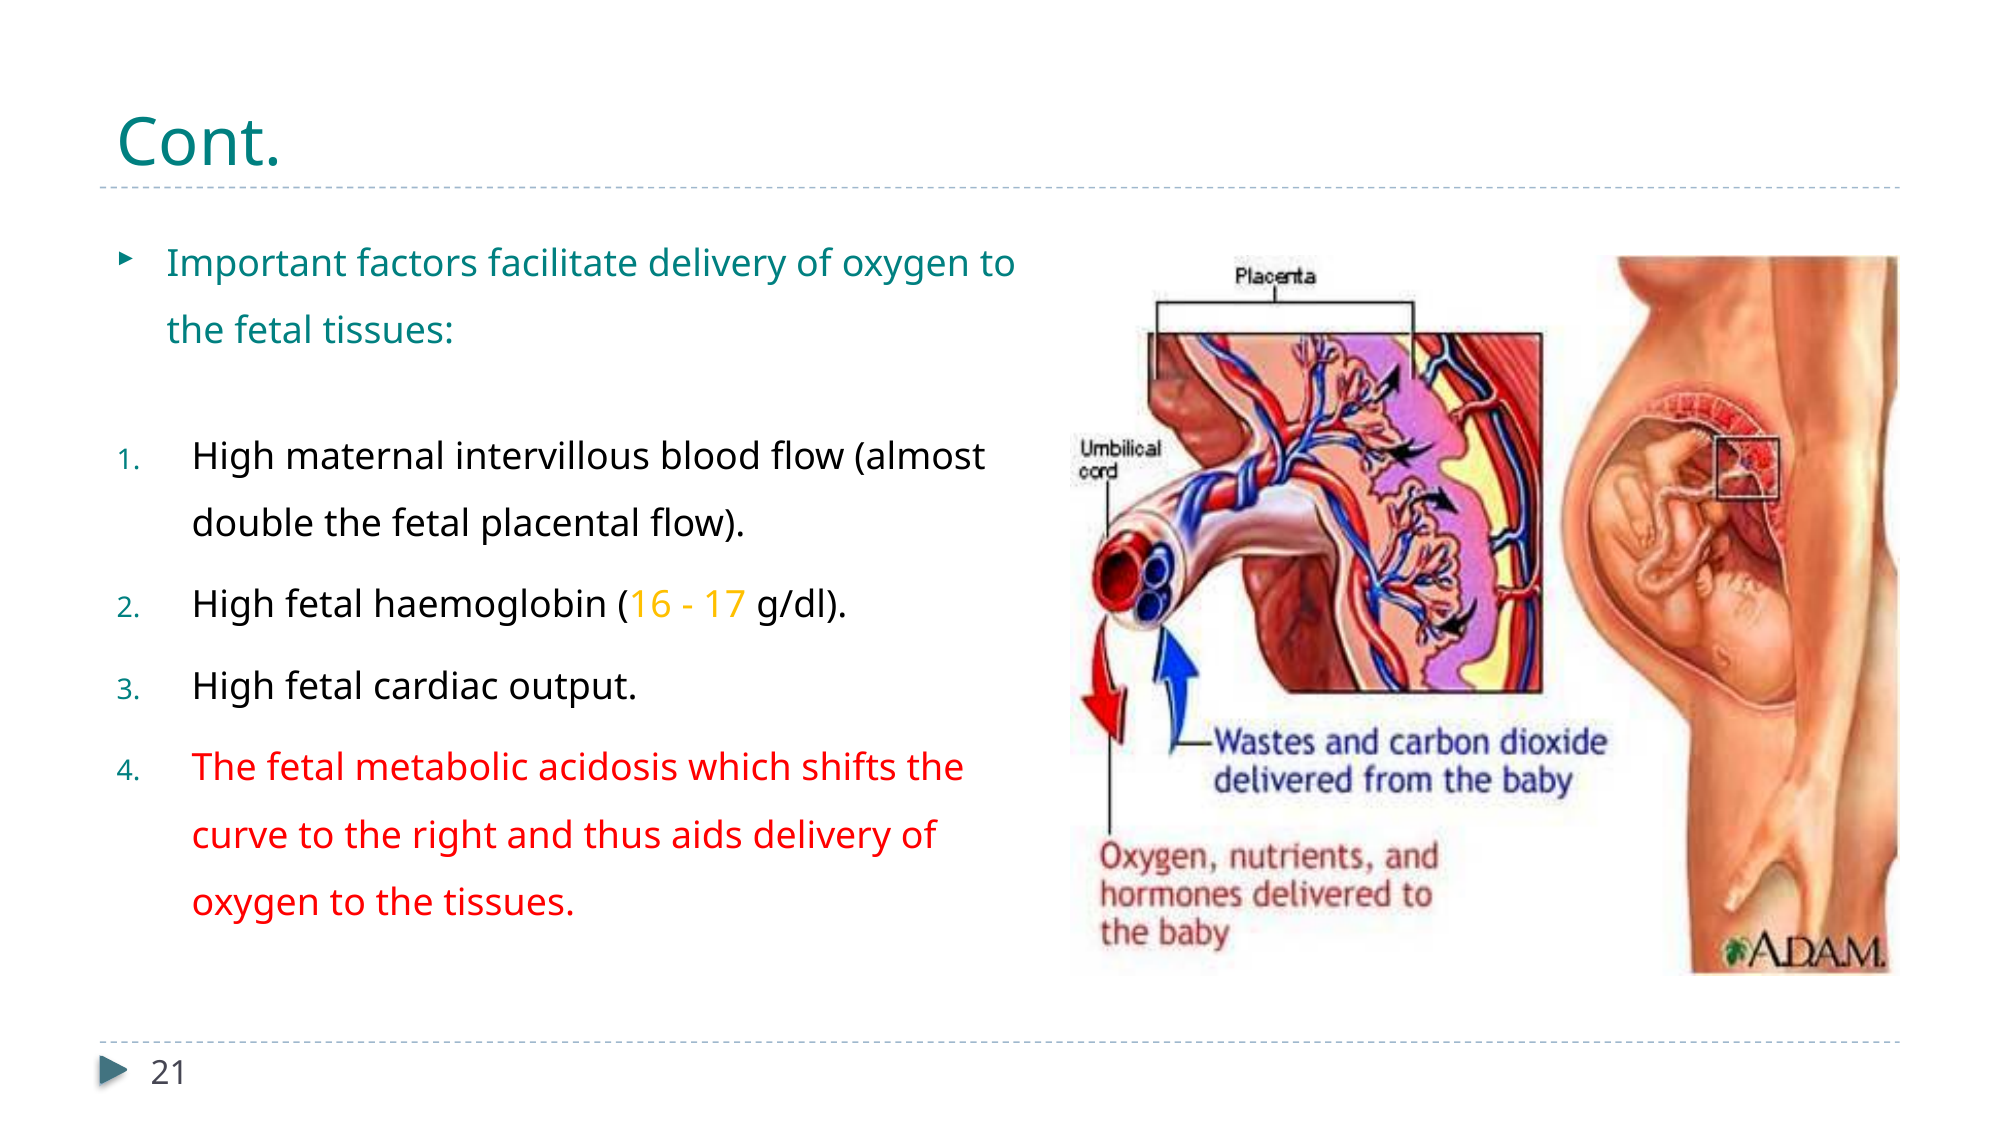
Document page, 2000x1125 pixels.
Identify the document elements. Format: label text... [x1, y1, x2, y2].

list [1070, 255, 1900, 977]
text_box Important factors facilitate delivery of oxygen to the fetal tissues: High maternal intervillous blood flow (almost double the fetal placental flow). High fetal haemoglobin (16 - 17 g/dl). High fetal cardiac output. The fetal metabolic acidosis which shifts the curve to the right and thus aids delivery of oxygen to the tissues. [99, 208, 1071, 1024]
slide_number 21 [133, 1042, 568, 1103]
title Cont. [99, 24, 1900, 188]
text_box [99, 1055, 128, 1084]
